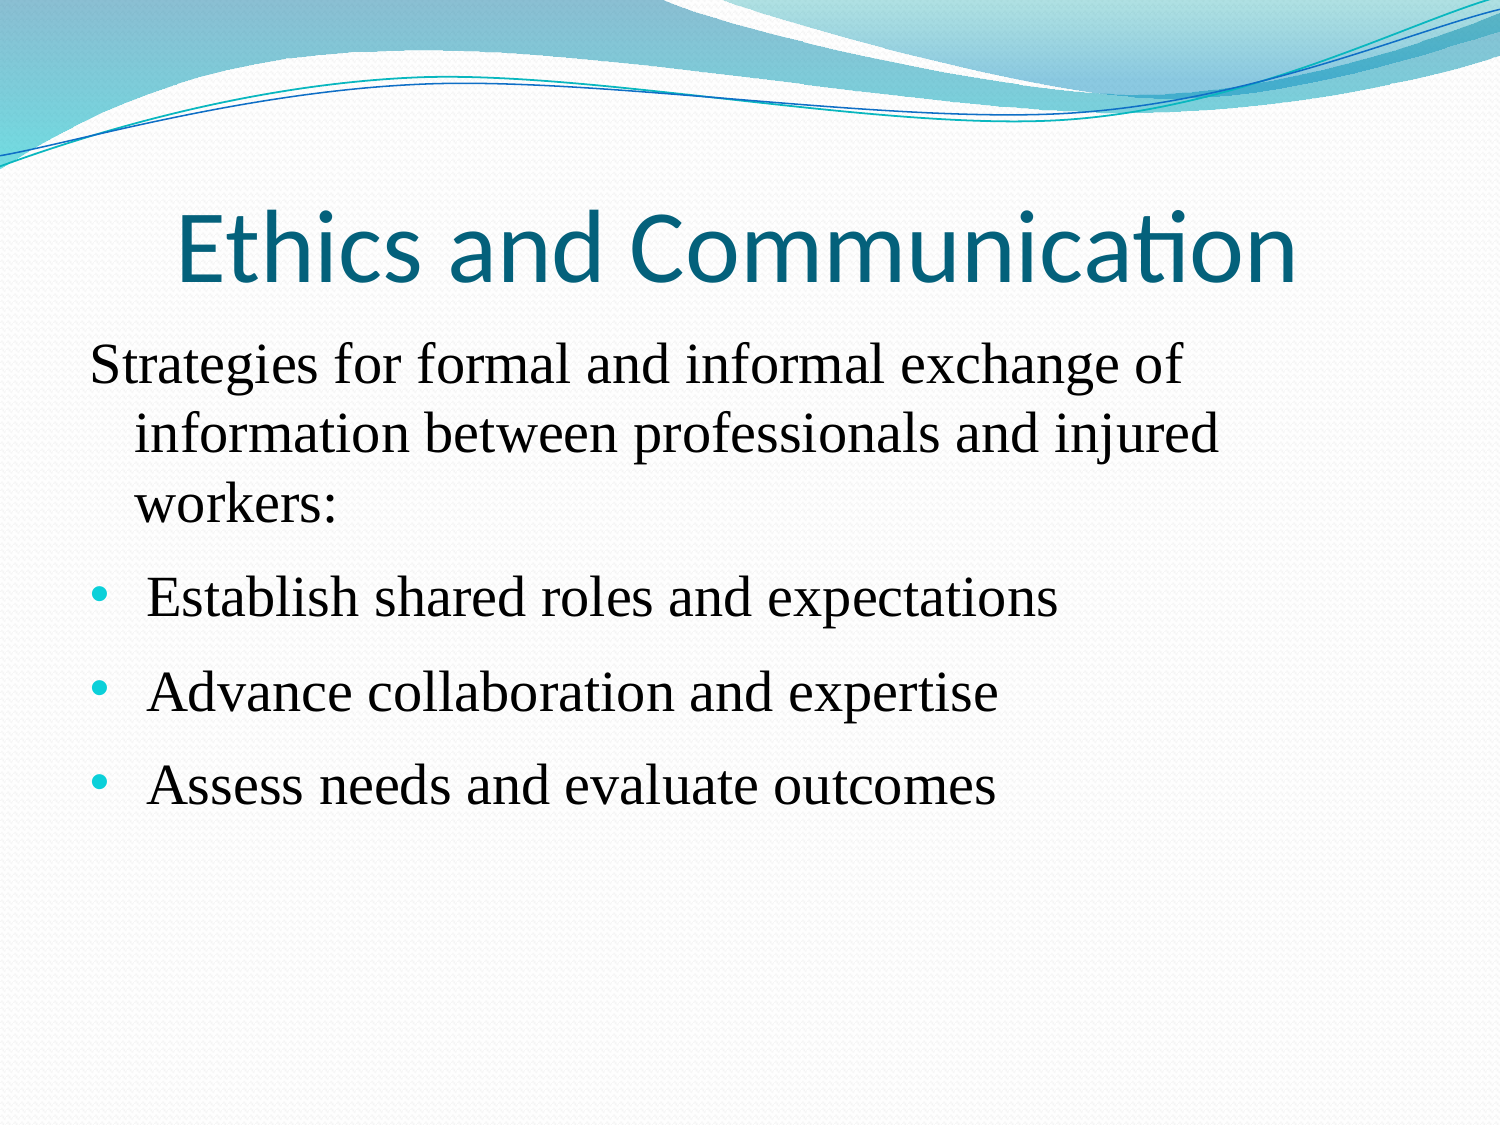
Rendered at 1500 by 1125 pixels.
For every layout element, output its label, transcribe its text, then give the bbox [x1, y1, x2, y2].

list Strategies for formal and informal exchange of information between professionals and injured workers: Establish shared roles and expectations Advance collaboration and expertise Assess needs and evaluate outcomes [75, 317, 1425, 1038]
title Ethics and Communication [75, 115, 1425, 303]
